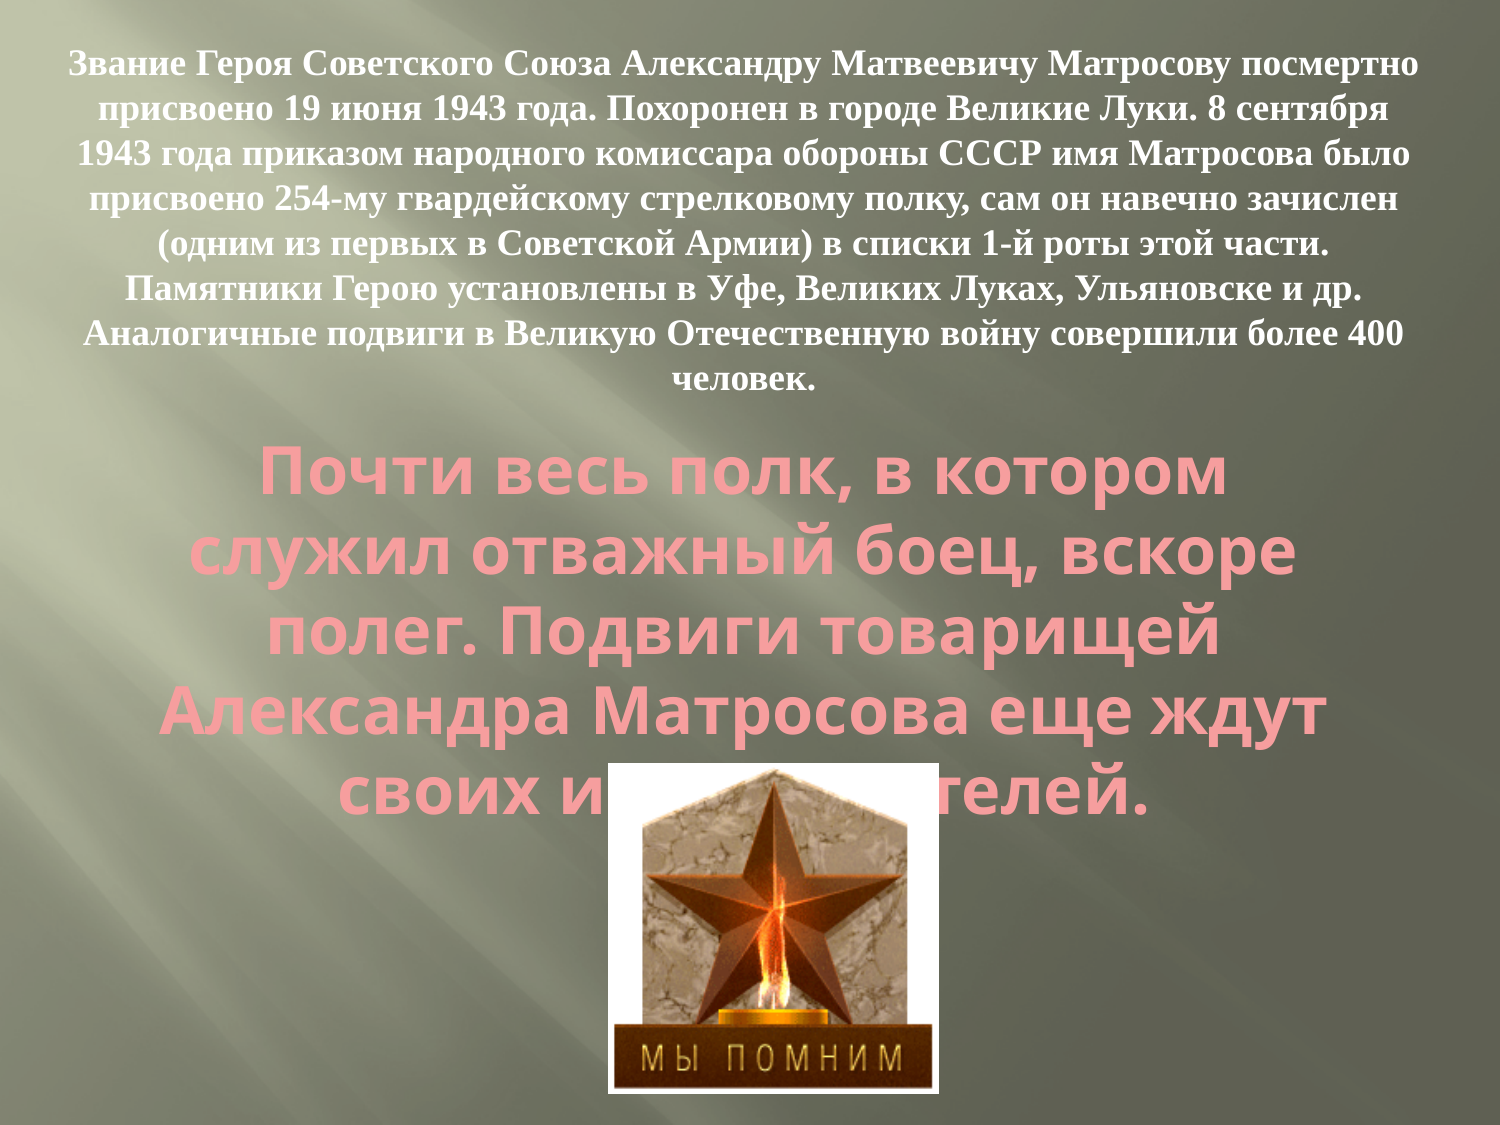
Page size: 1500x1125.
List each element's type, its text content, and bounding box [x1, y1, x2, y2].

text_box Звание Героя Советского Союза Александру Матвеевичу Матросову посмертно присвоено 19 июня 1943 года. Похоронен в городе Великие Луки. 8 сентября 1943 года приказом народного комиссара обороны СССР имя Матросова было присвоено 254-му гвардейскому стрелковому полку, сам он навечно зачислен (одним из первых в Советской Армии) в списки 1-й роты этой части. Памятники Герою установлены в Уфе, Великих Луках, Ульяновске и др. Аналогичные подвиги в Великую Отечественную войну совершили более 400 человек. [41, 30, 1447, 496]
picture [608, 762, 940, 1095]
text_box Почти весь полк, в котором служил отважный боец, вскоре полег. Подвиги товарищей Александра Матросова еще ждут своих исследователей. [141, 496, 1347, 916]
